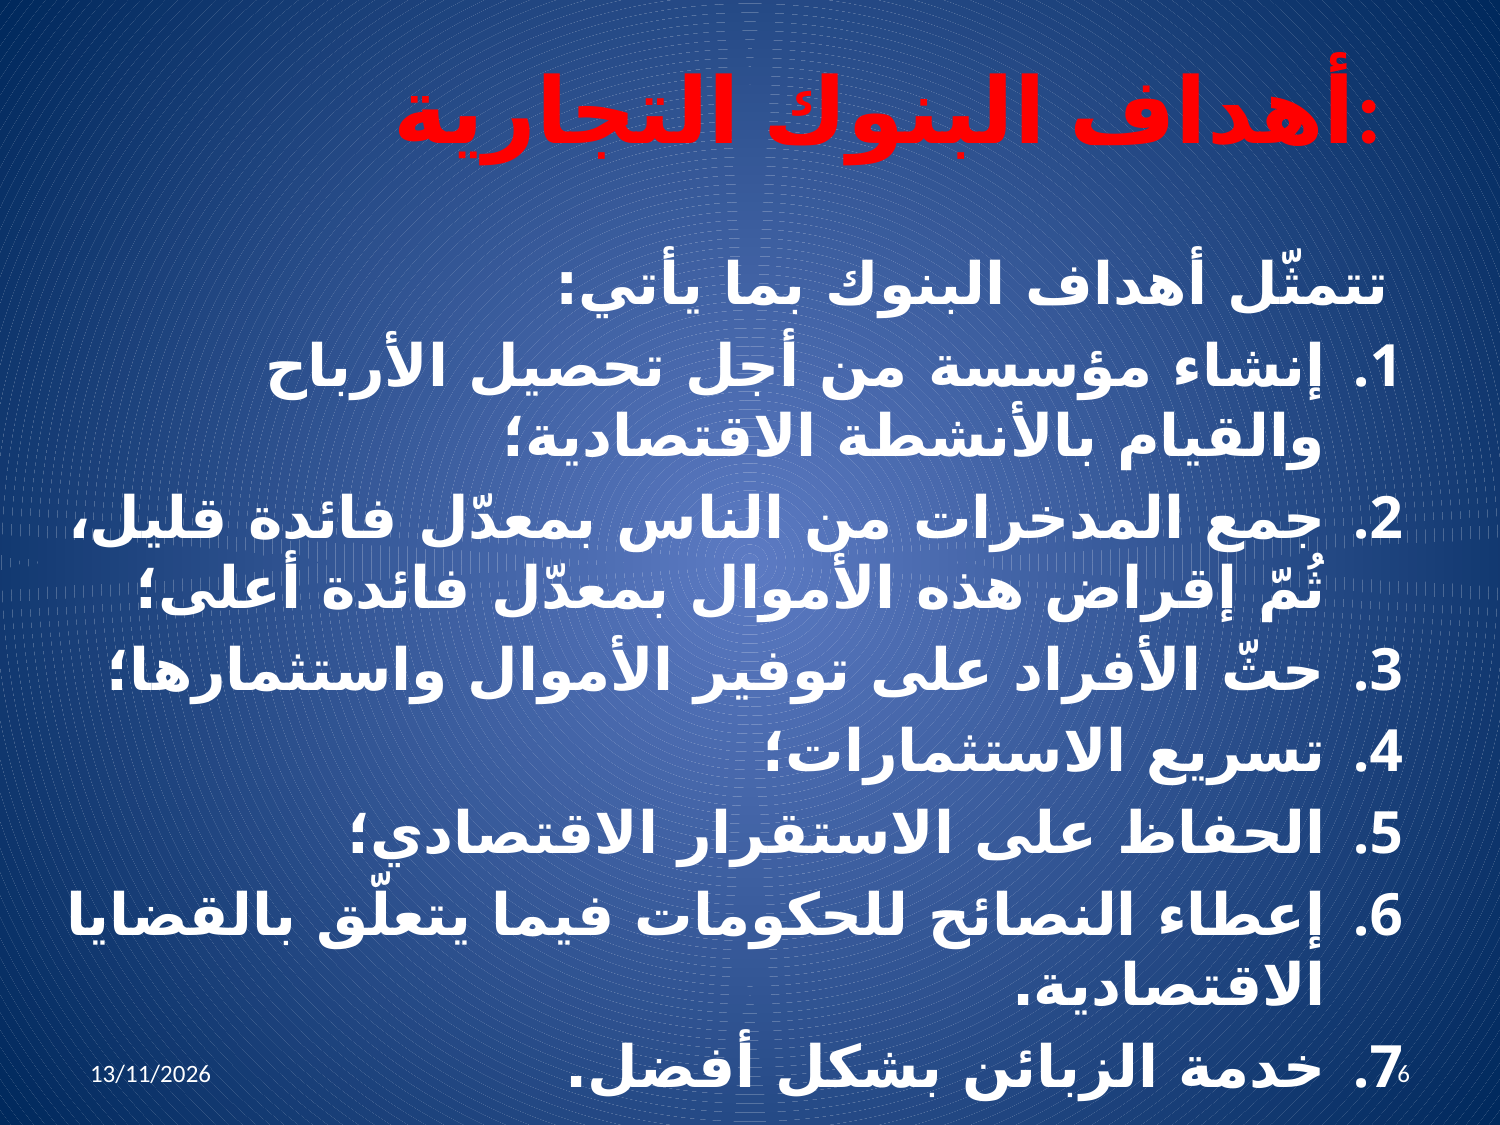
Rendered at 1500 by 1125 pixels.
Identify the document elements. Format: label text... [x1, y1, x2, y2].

slide_number 6 [1074, 1042, 1425, 1103]
title أهداف البنوك التجارية: [46, 35, 1397, 223]
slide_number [75, 1042, 425, 1103]
list تتمثّل أهداف البنوك بما يأتي: إنشاء مؤسسة من أجل تحصيل الأرباح والقيام بالأنشطة الاقتصادية؛ جمع المدخرات من الناس بمعدّل فائدة قليل، ثُمّ إقراض هذه الأموال بمعدّل فائدة أعلى؛ حثّ الأفراد على توفير الأموال واستثمارها؛ تسريع الاستثمارات؛ الحفاظ على الاستقرار الاقتصادي؛ إعطاء النصائح للحكومات فيما يتعلّق بالقضايا الاقتصادية. خدمة الزبائن بشكل أفضل. [46, 234, 1425, 832]
